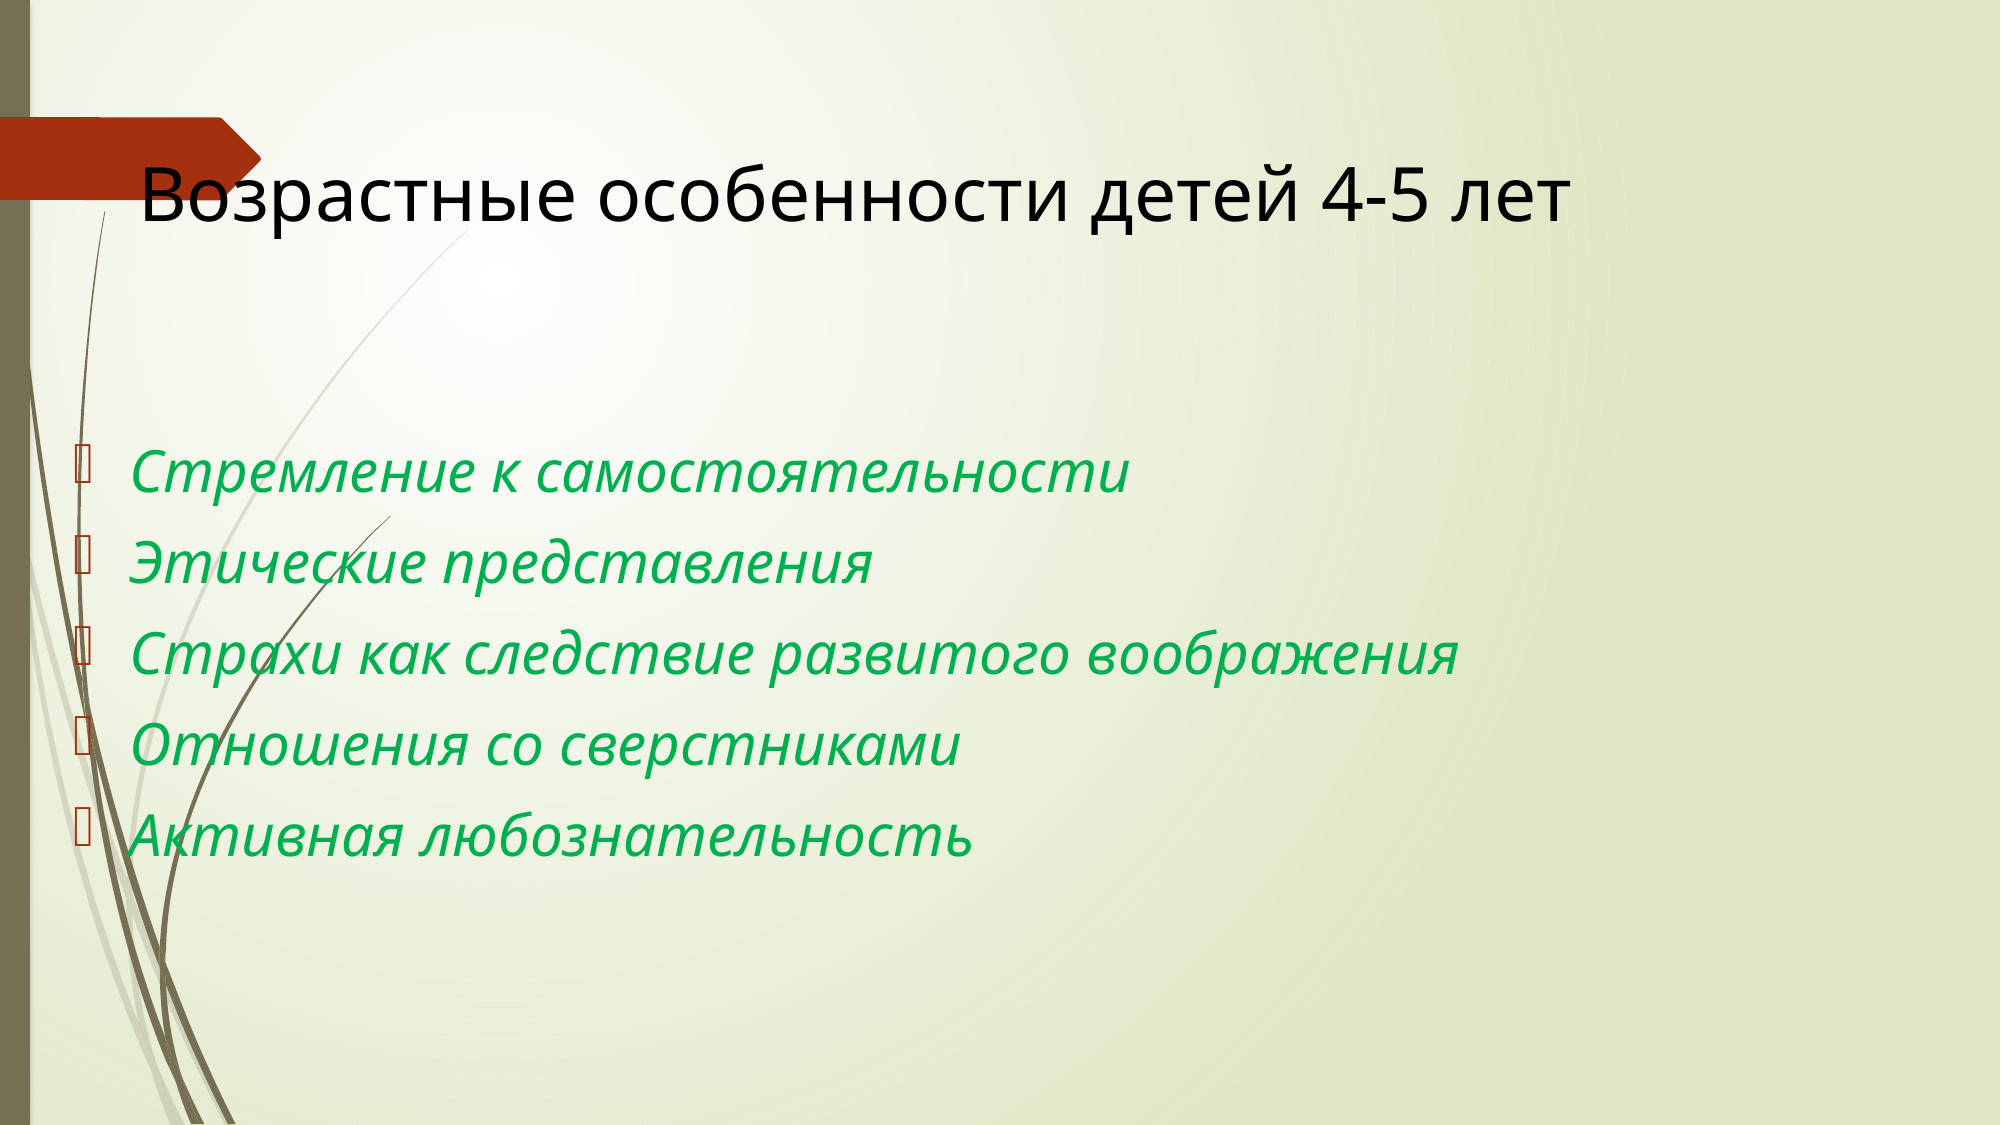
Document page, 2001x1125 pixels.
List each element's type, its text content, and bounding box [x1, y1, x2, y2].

title Возрастные особенности детей 4-5 лет [123, 138, 1700, 298]
list Стремление к самостоятельности Этические представления Страхи как следствие развитого воображения Отношения со сверстниками Активная любознательность [58, 427, 1627, 988]
